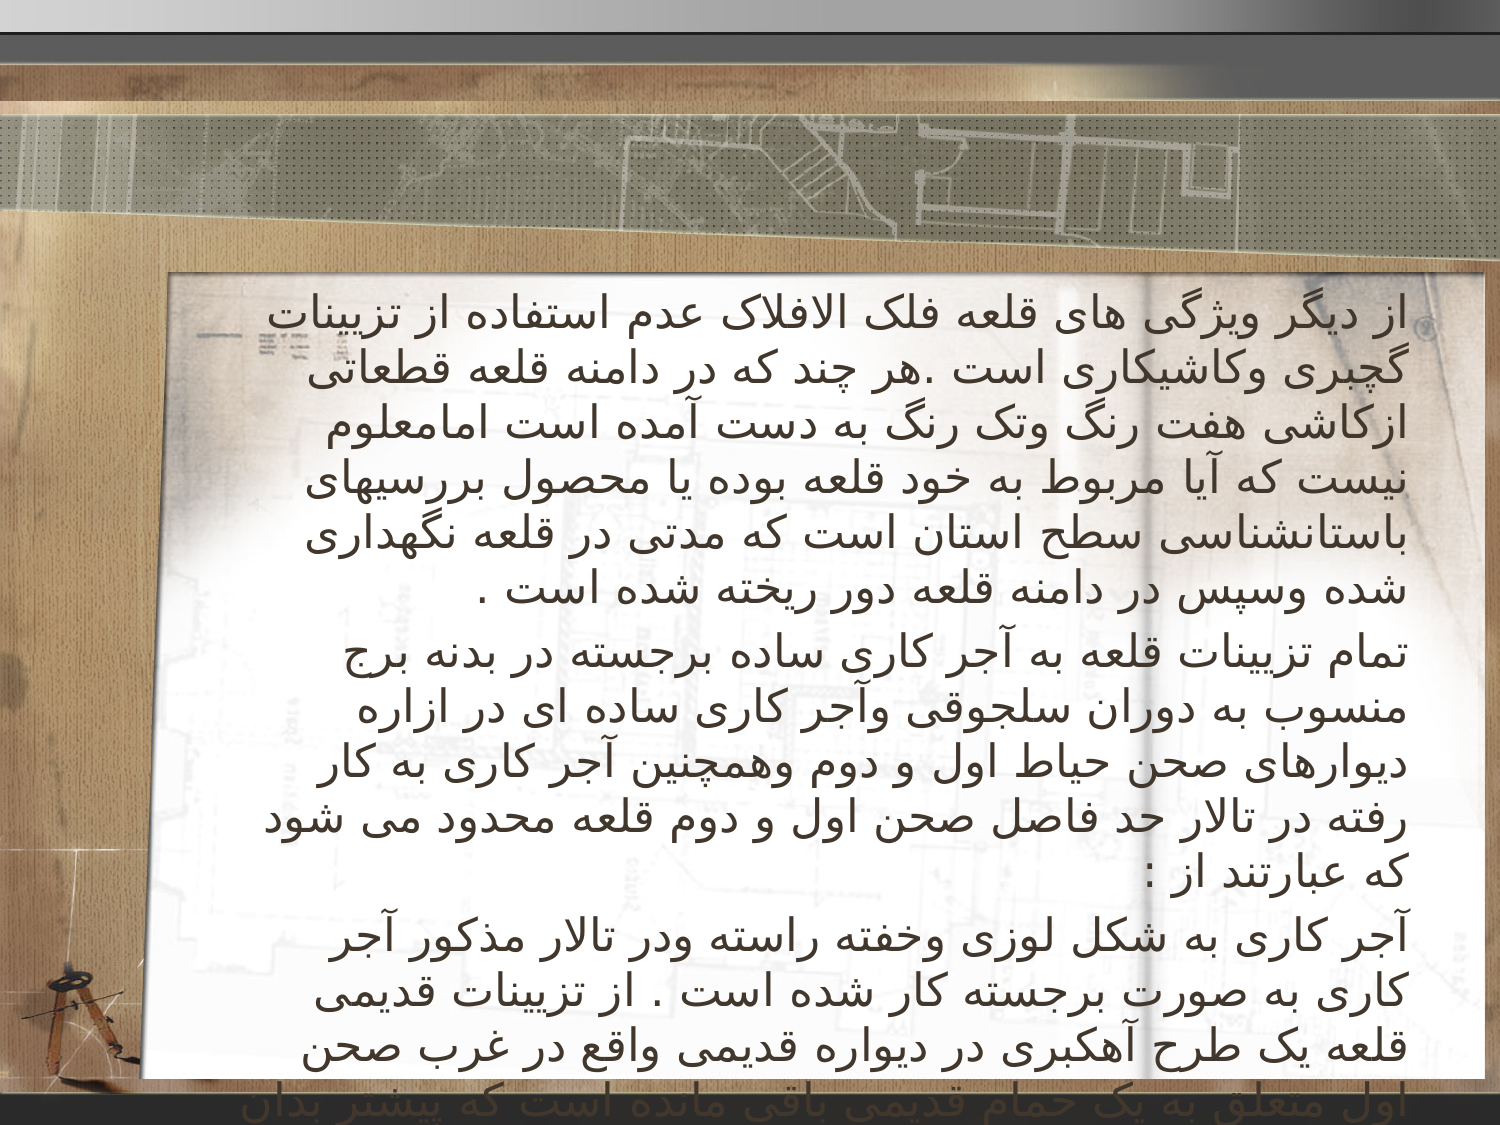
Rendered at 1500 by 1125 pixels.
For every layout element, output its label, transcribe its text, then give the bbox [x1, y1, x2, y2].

list از دیگر ویژگی های قلعه فلک الافلاک عدم استفاده از تزیینات گچبری وکاشیکاری است .هر چند که در دامنه قلعه قطعاتی ازکاشی هفت رنگ وتک رنگ به دست آمده است امامعلوم نیست که آیا مربوط به خود قلعه بوده یا محصول بررسیهای باستانشناسی سطح استان است که مدتی در قلعه نگهداری شده وسپس در دامنه قلعه دور ریخته شده است . تمام تزیینات قلعه به آجر کاری ساده برجسته در بدنه برج منسوب به دوران سلجوقی وآجر کاری ساده ای در ازاره دیوارهای صحن حیاط اول و دوم وهمچنین آجر کاری به کار رفته در تالار حد فاصل صحن اول و دوم قلعه محدود می شود که عبارتند از : آجر کاری به شکل لوزی وخفته راسته ودر تالار مذکور آجر کاری به صورت برجسته کار شده است . از تزیینات قدیمی قلعه یک طرح آهکبری در دیواره قدیمی واقع در غرب صحن اول متعلق به یک حمام قدیمی باقی مانده است که پیشتر بدان اشاره شد . این طرح عبارتند ازیک طرح اسلیمی ، هندسی در وسط دو نوار ساده است که نوع ملاط آن خاکستری تیره است وبه نظر می رسد که ساروج باشد [212, 275, 1425, 1005]
picture [0, 0, 1500, 1125]
